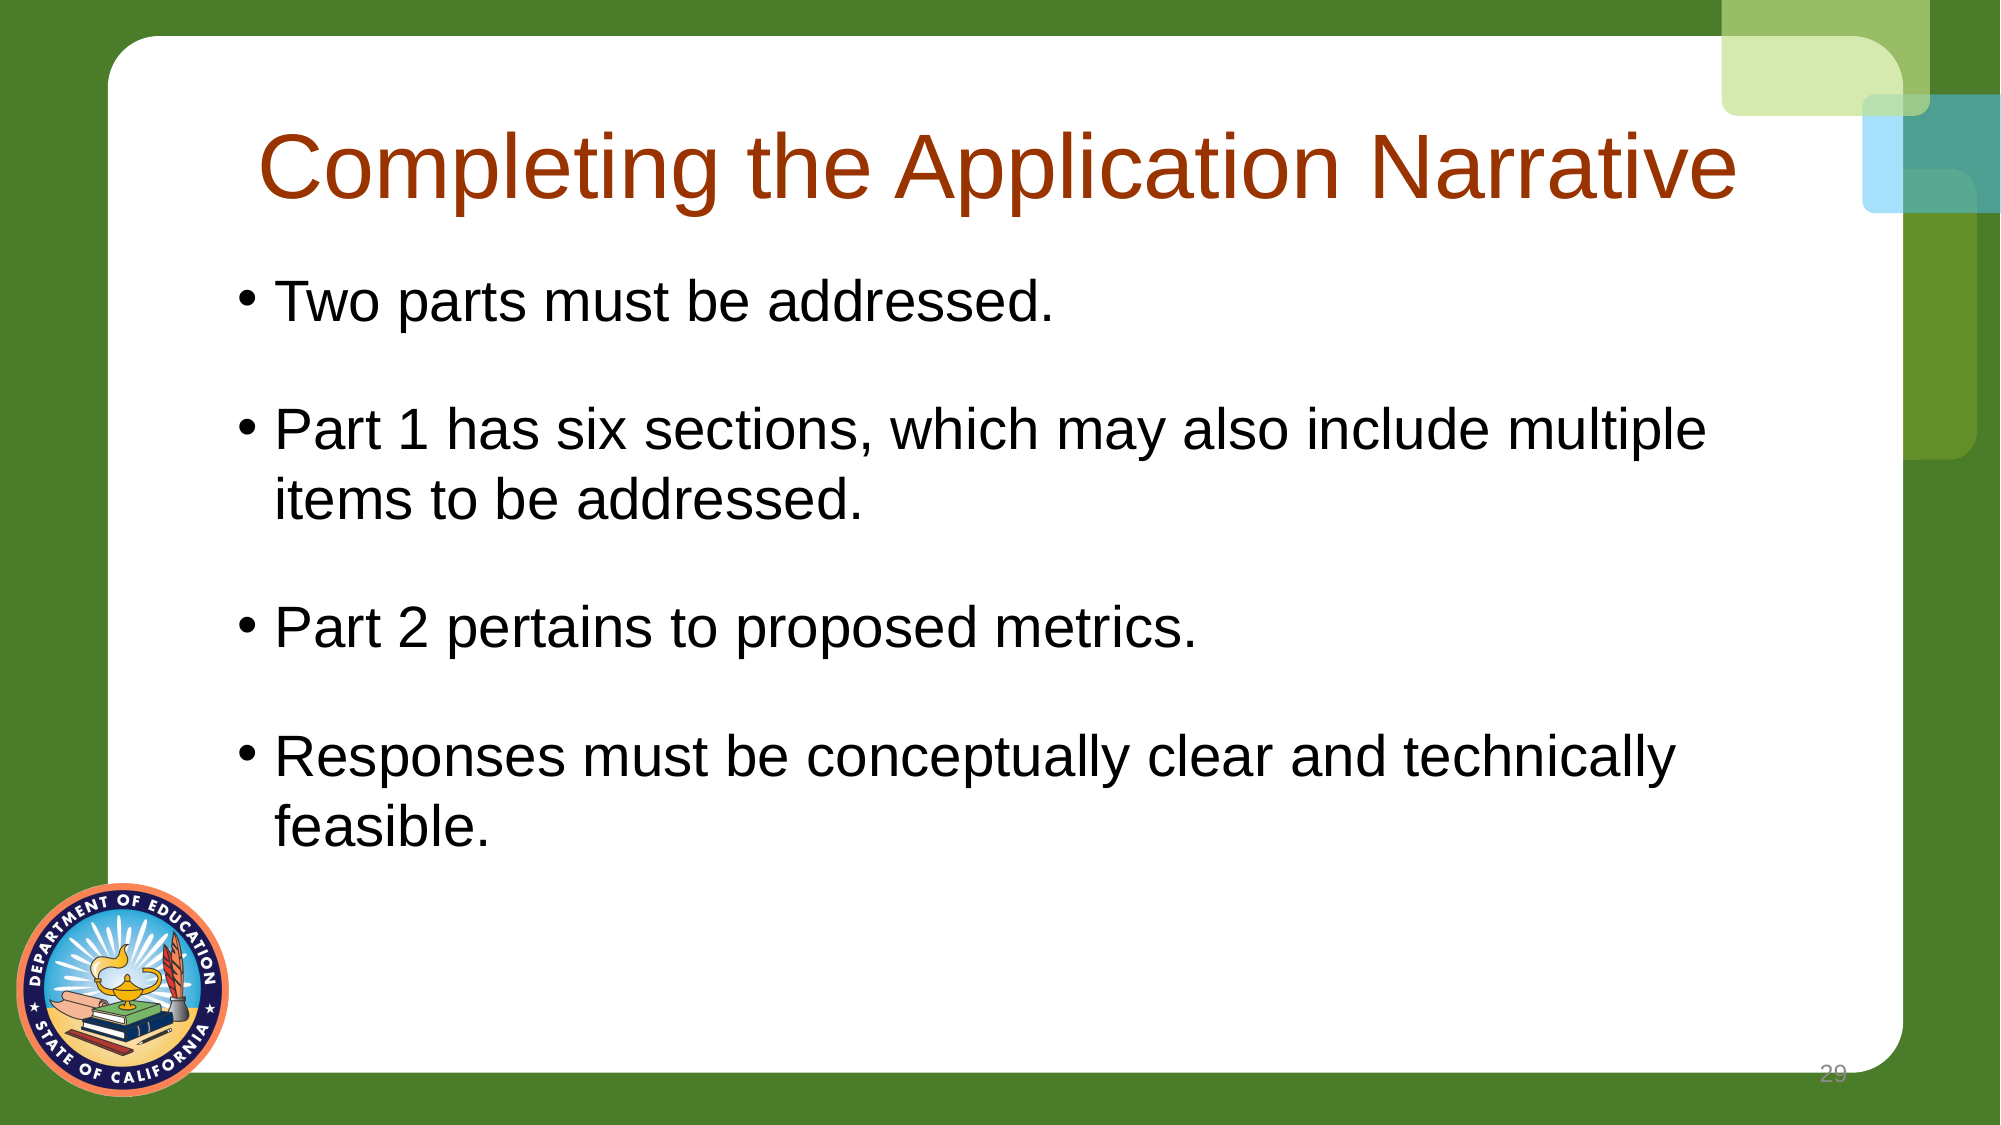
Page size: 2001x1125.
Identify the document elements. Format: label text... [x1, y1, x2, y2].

title Completing the Application Narrative [222, 59, 1778, 255]
slide_number 29 [1412, 1042, 1863, 1103]
picture [16, 883, 229, 1097]
list Two parts must be addressed. Part 1 has six sections, which may also include multiple items to be addressed. Part 2 pertains to proposed metrics. Responses must be conceptually clear and technically feasible. [222, 255, 1778, 969]
